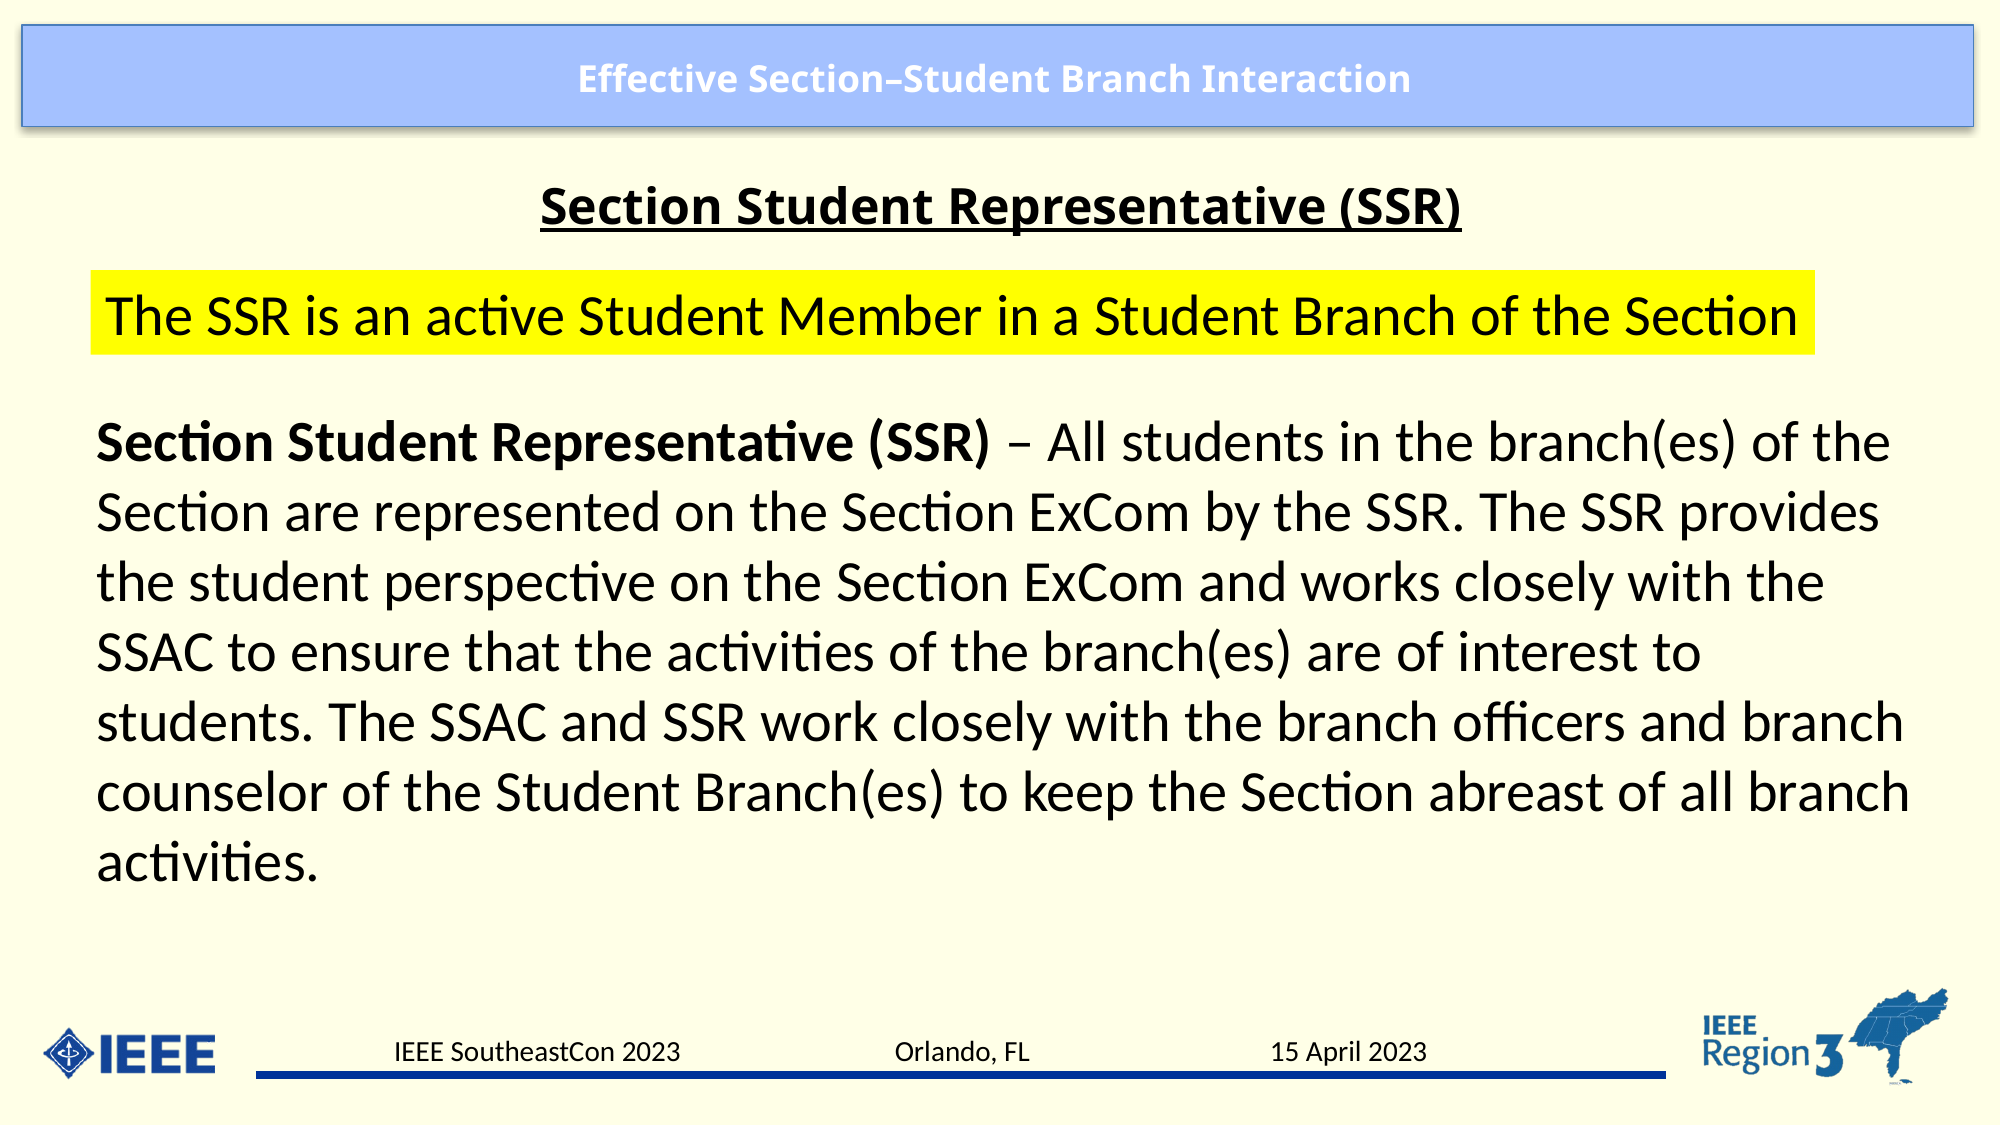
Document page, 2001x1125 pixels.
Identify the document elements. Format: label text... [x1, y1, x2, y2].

picture [40, 1026, 216, 1080]
text_box Section Student Representative (SSR) – All students in the branch(es) of the Section are represented on the Section ExCom by the SSR. The SSR provides the student perspective on the Section ExCom and works closely with the SSAC to ensure that the activities of the branch(es) are of interest to students. The SSAC and SSR work closely with the branch officers and branch counselor of the Student Branch(es) to keep the Section abreast of all branch activities. [82, 396, 1942, 901]
picture [1691, 977, 1959, 1099]
text_box Section Student Representative (SSR) [1, 166, 2000, 355]
